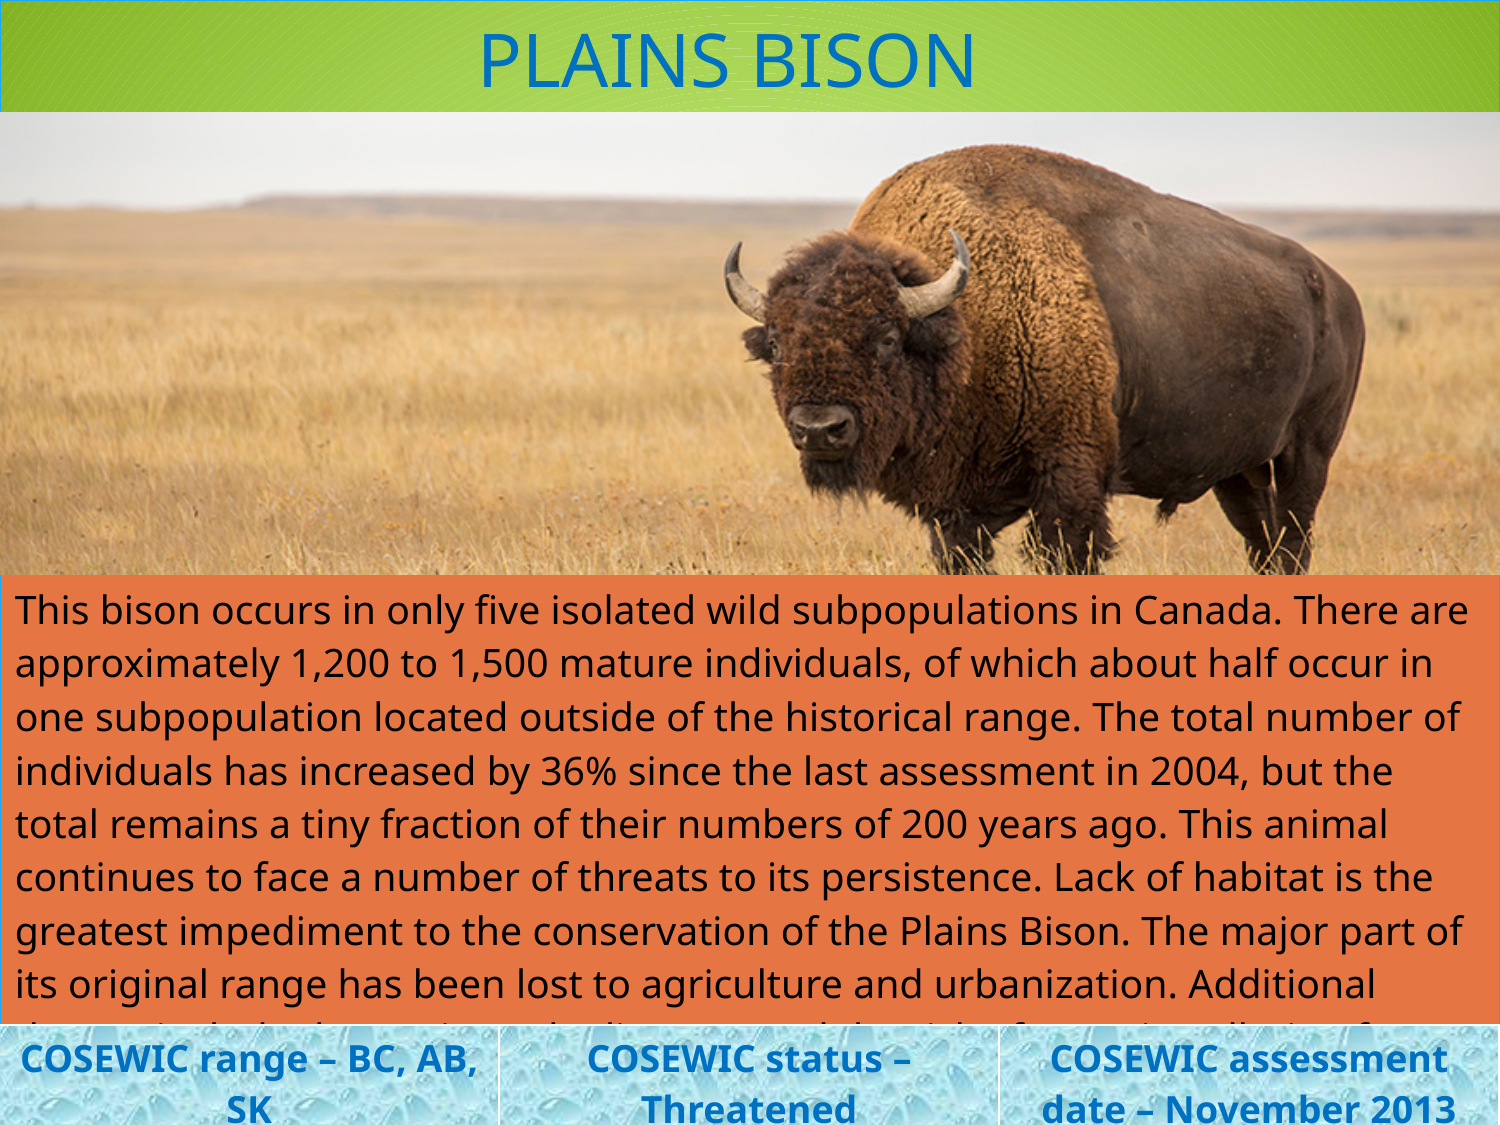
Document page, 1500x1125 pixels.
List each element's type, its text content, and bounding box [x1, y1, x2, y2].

text_box Plains Bison [0, 0, 1500, 111]
picture [0, 112, 1500, 576]
table_header COSEWIC assessment date – November 2013 [1000, 1026, 1498, 1125]
table_header COSEWIC status – Threatened [500, 1026, 998, 1125]
table_header COSEWIC range – BC, AB, SK [0, 1026, 498, 1125]
text_box This bison occurs in only five isolated wild subpopulations in Canada. There are approximately 1,200 to 1,500 mature individuals, of which about half occur in one subpopulation located outside of the historical range. The total number of individuals has increased by 36% since the last assessment in 2004, but the total remains a tiny fraction of their numbers of 200 years ago. This animal continues to face a number of threats to its persistence. Lack of habitat is the greatest impediment to the conservation of the Plains Bison. The major part of its original range has been lost to agriculture and urbanization. Additional threats include domestic cattle diseases and the risk of genetic pollution from escaped ranched bison. [0, 583, 1500, 1024]
